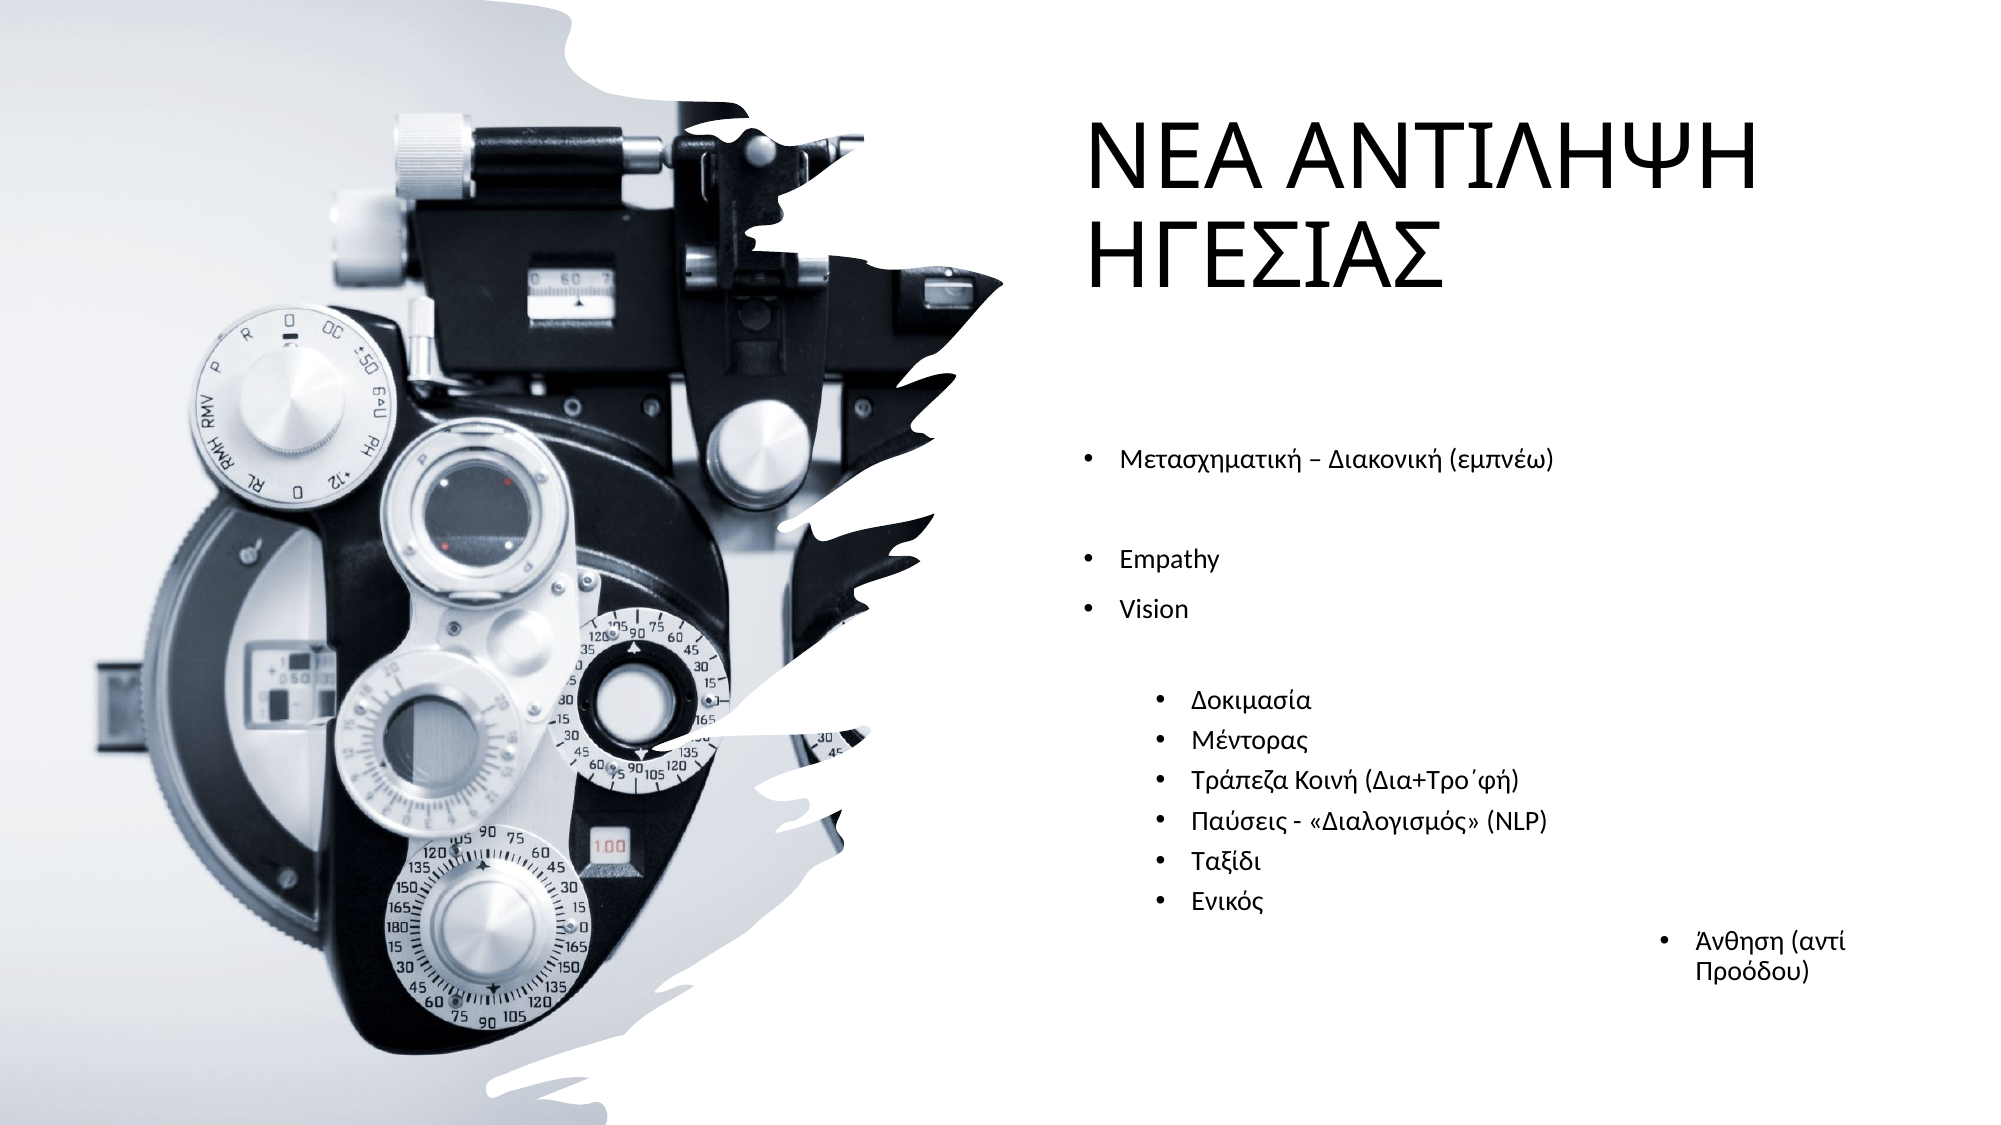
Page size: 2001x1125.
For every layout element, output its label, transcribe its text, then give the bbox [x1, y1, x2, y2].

text_box [1004, 0, 2000, 1125]
picture [0, 0, 1004, 1125]
list Μετασχηματική – Διακονική (εμπνέω) Empathy Vision Δοκιμασία Μέντορας Τράπεζα Κοινή (Δια+Τρο΄φή) Παύσεις - «Διαλογισμός» (NLP) Ταξίδι Ενικός Άνθηση (αντί Προόδου) [1068, 382, 1863, 1014]
title ΝΕΑ ΑΝΤΙΛΗΨΗ ΗΓΕΣΙΑΣ [1068, 59, 1863, 357]
